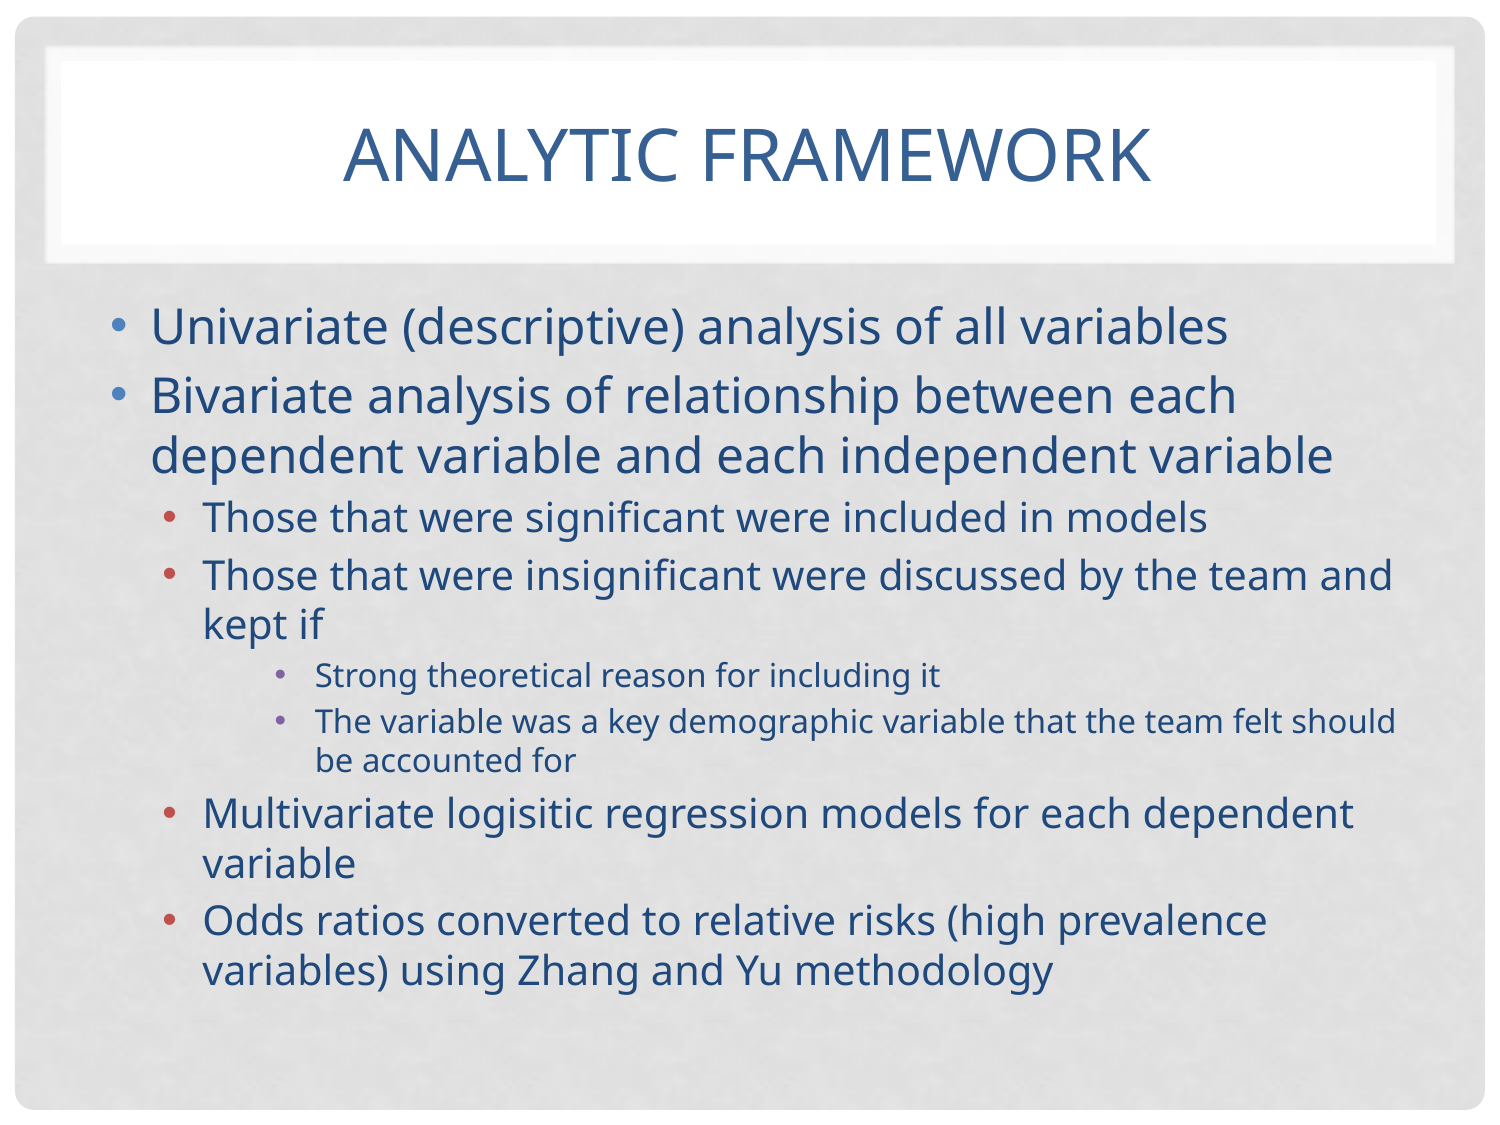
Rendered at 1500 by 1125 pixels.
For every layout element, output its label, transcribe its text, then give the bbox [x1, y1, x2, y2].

title Analytic framework [69, 66, 1425, 238]
list Univariate (descriptive) analysis of all variables Bivariate analysis of relationship between each dependent variable and each independent variable Those that were significant were included in models Those that were insignificant were discussed by the team and kept if Strong theoretical reason for including it The variable was a key demographic variable that the team felt should be accounted for Multivariate logisitic regression models for each dependent variable Odds ratios converted to relative risks (high prevalence variables) using Zhang and Yu methodology [75, 287, 1425, 1005]
